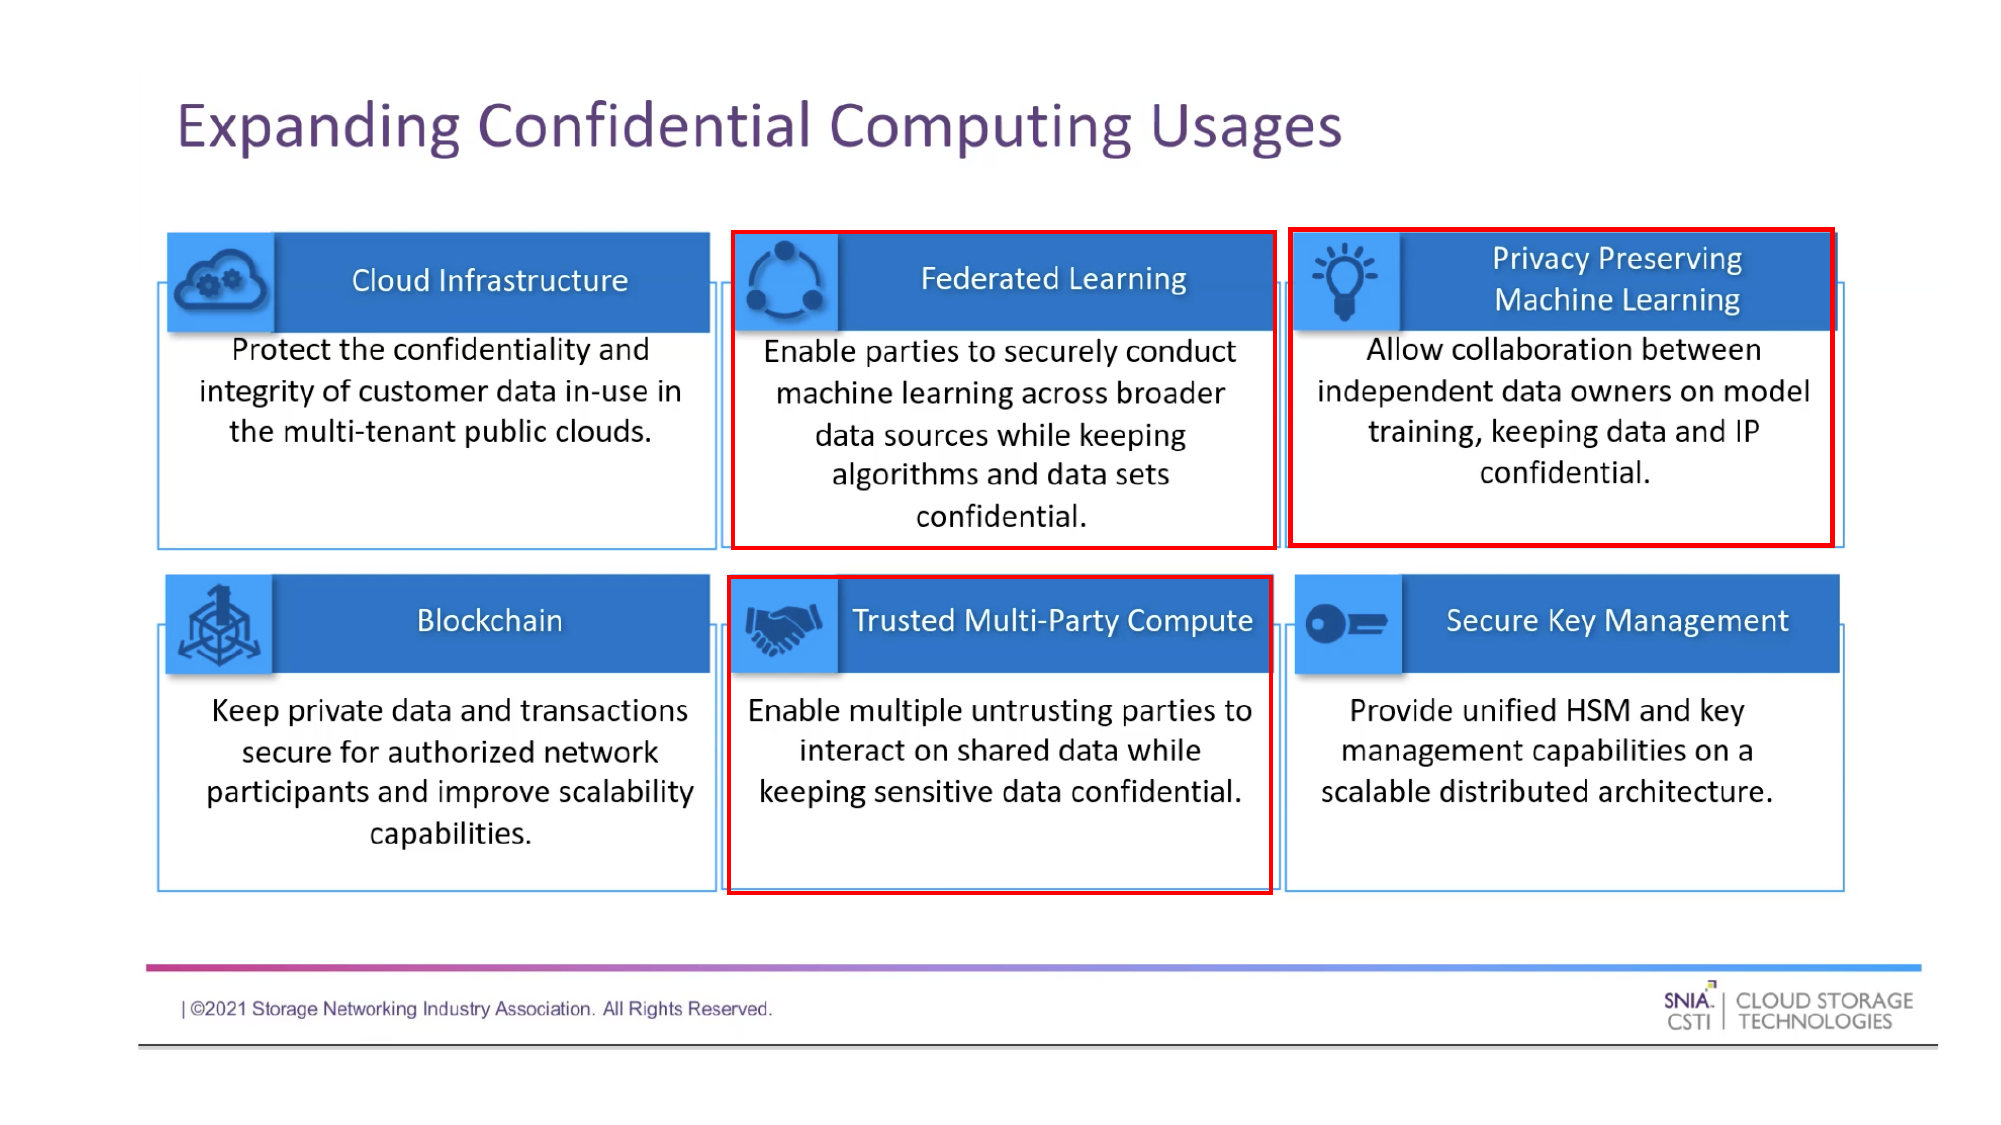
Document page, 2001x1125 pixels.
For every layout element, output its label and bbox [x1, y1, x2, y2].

picture [138, 75, 1939, 1050]
